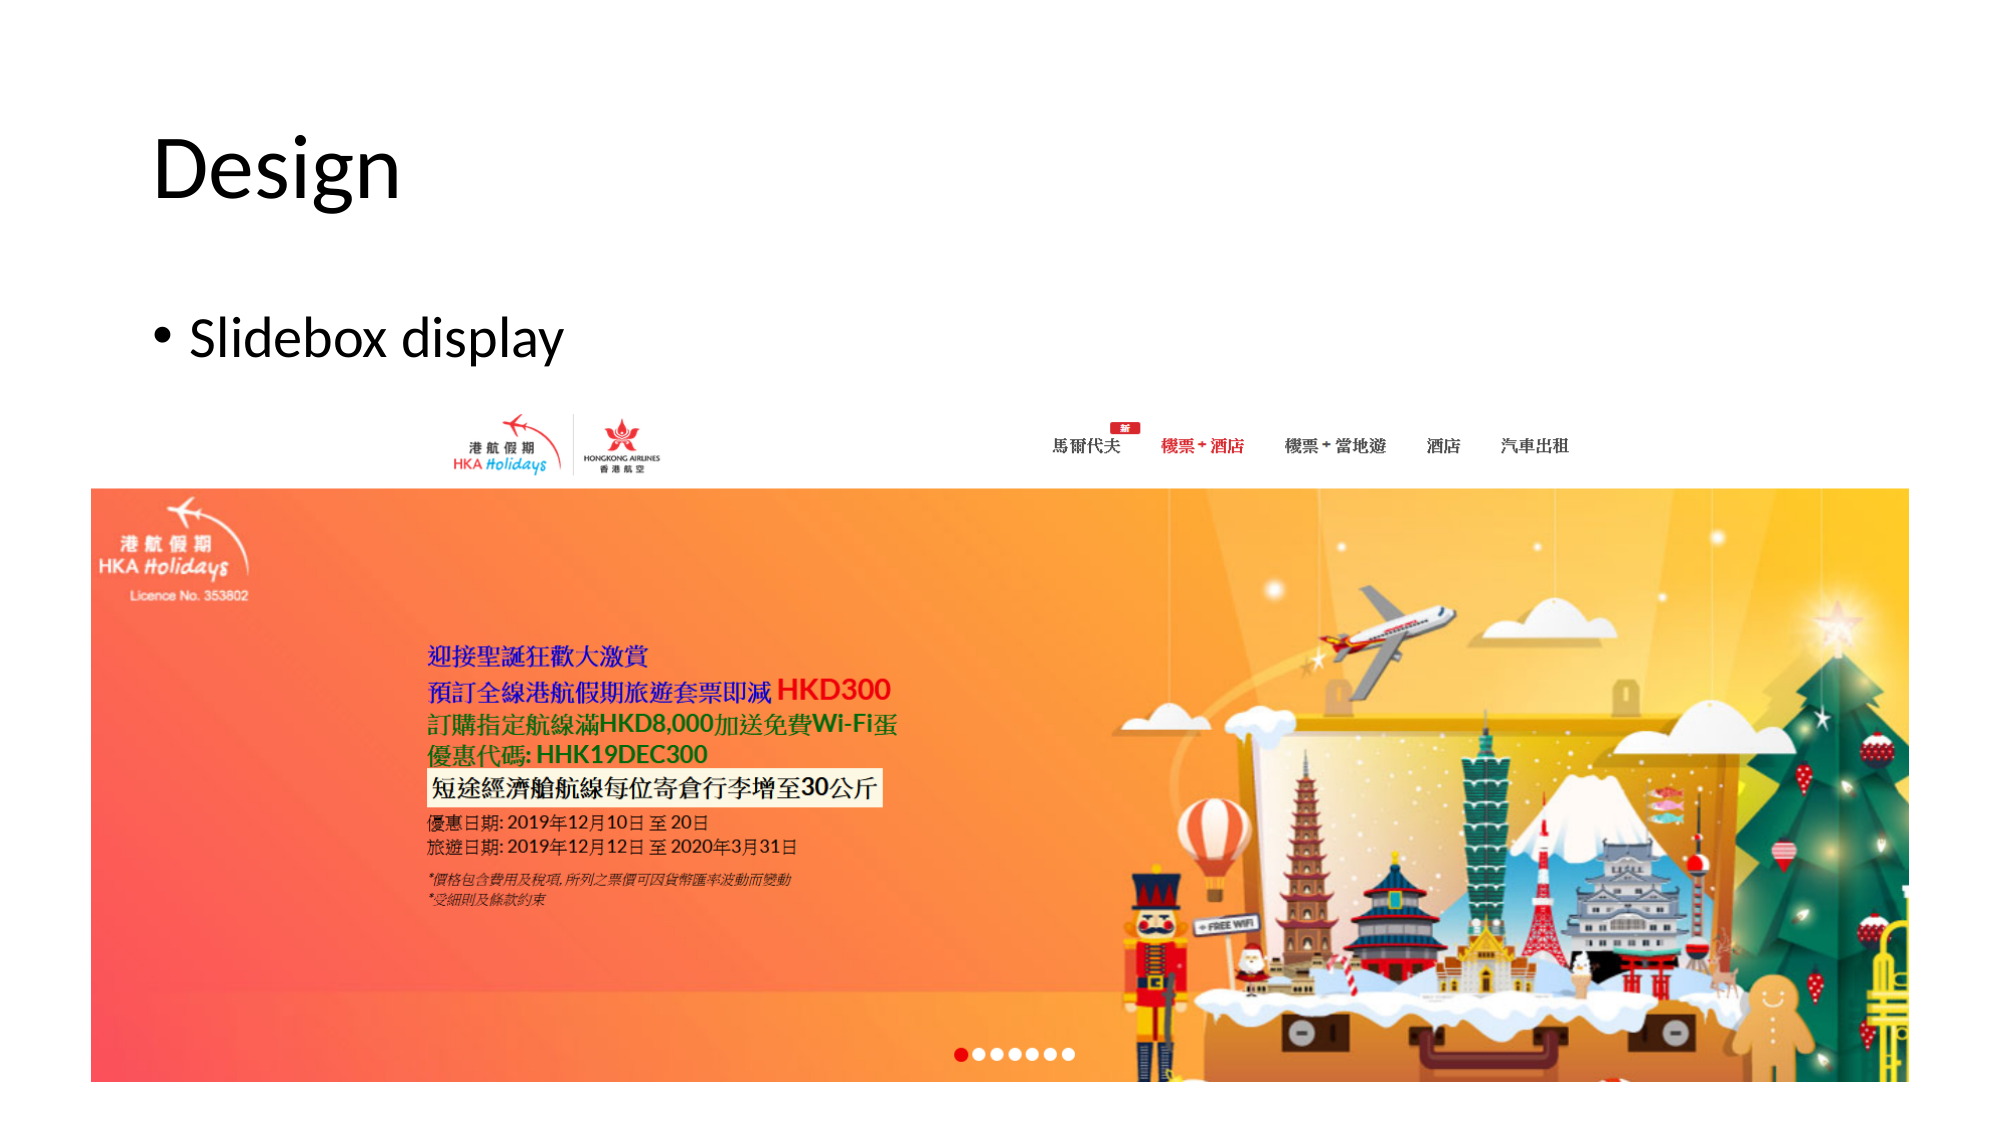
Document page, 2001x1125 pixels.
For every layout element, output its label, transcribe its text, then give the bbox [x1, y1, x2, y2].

list Slidebox display [137, 299, 1863, 382]
title Design [137, 59, 1863, 278]
picture [91, 406, 1909, 1082]
